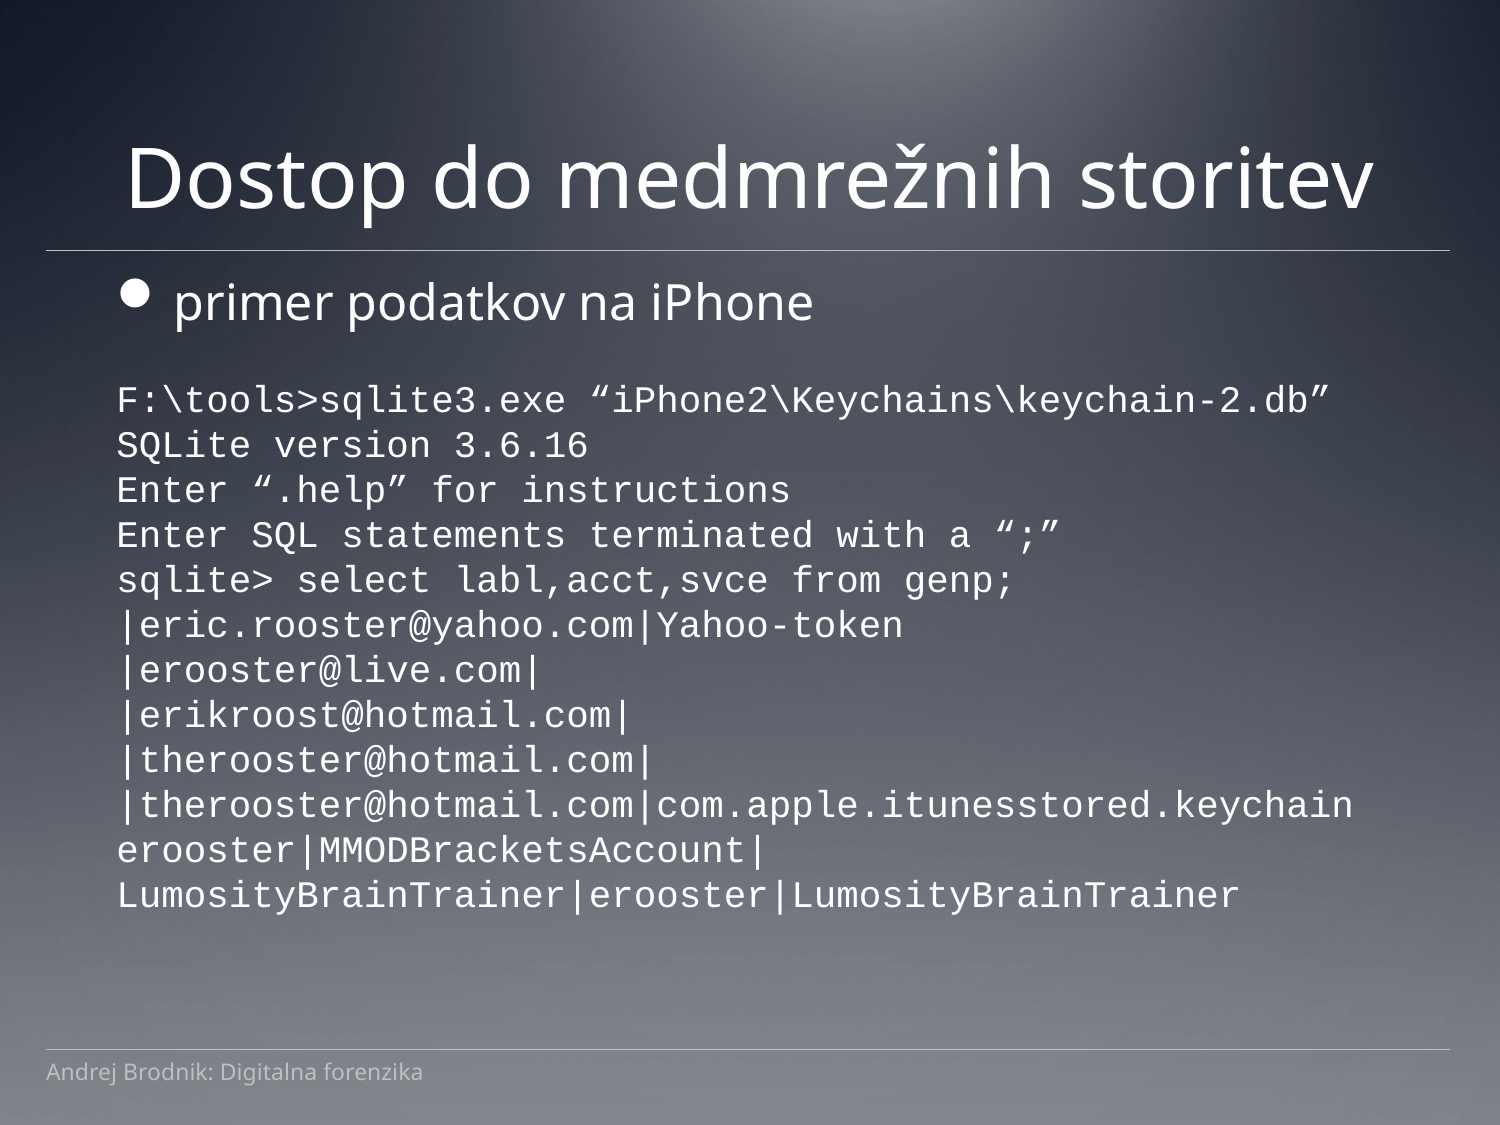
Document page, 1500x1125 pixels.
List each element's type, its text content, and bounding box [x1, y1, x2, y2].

title Dostop do medmrežnih storitev [105, 17, 1394, 233]
list primer podatkov na iPhone F:\tools>sqlite3.exe “iPhone2\Keychains\keychain-2.db” SQLite version 3.6.16 Enter “.help” for instructions Enter SQL statements terminated with a “;” sqlite> select labl,acct,svce from genp; |eric.rooster@yahoo.com|Yahoo-token |erooster@live.com| |erikroost@hotmail.com| |therooster@hotmail.com| |therooster@hotmail.com|com.apple.itunesstored.keychain erooster|MMODBracketsAccount| LumosityBrainTrainer|erooster|LumosityBrainTrainer [101, 262, 1394, 1024]
footer Andrej Brodnik: Digitalna forenzika [46, 1042, 521, 1103]
